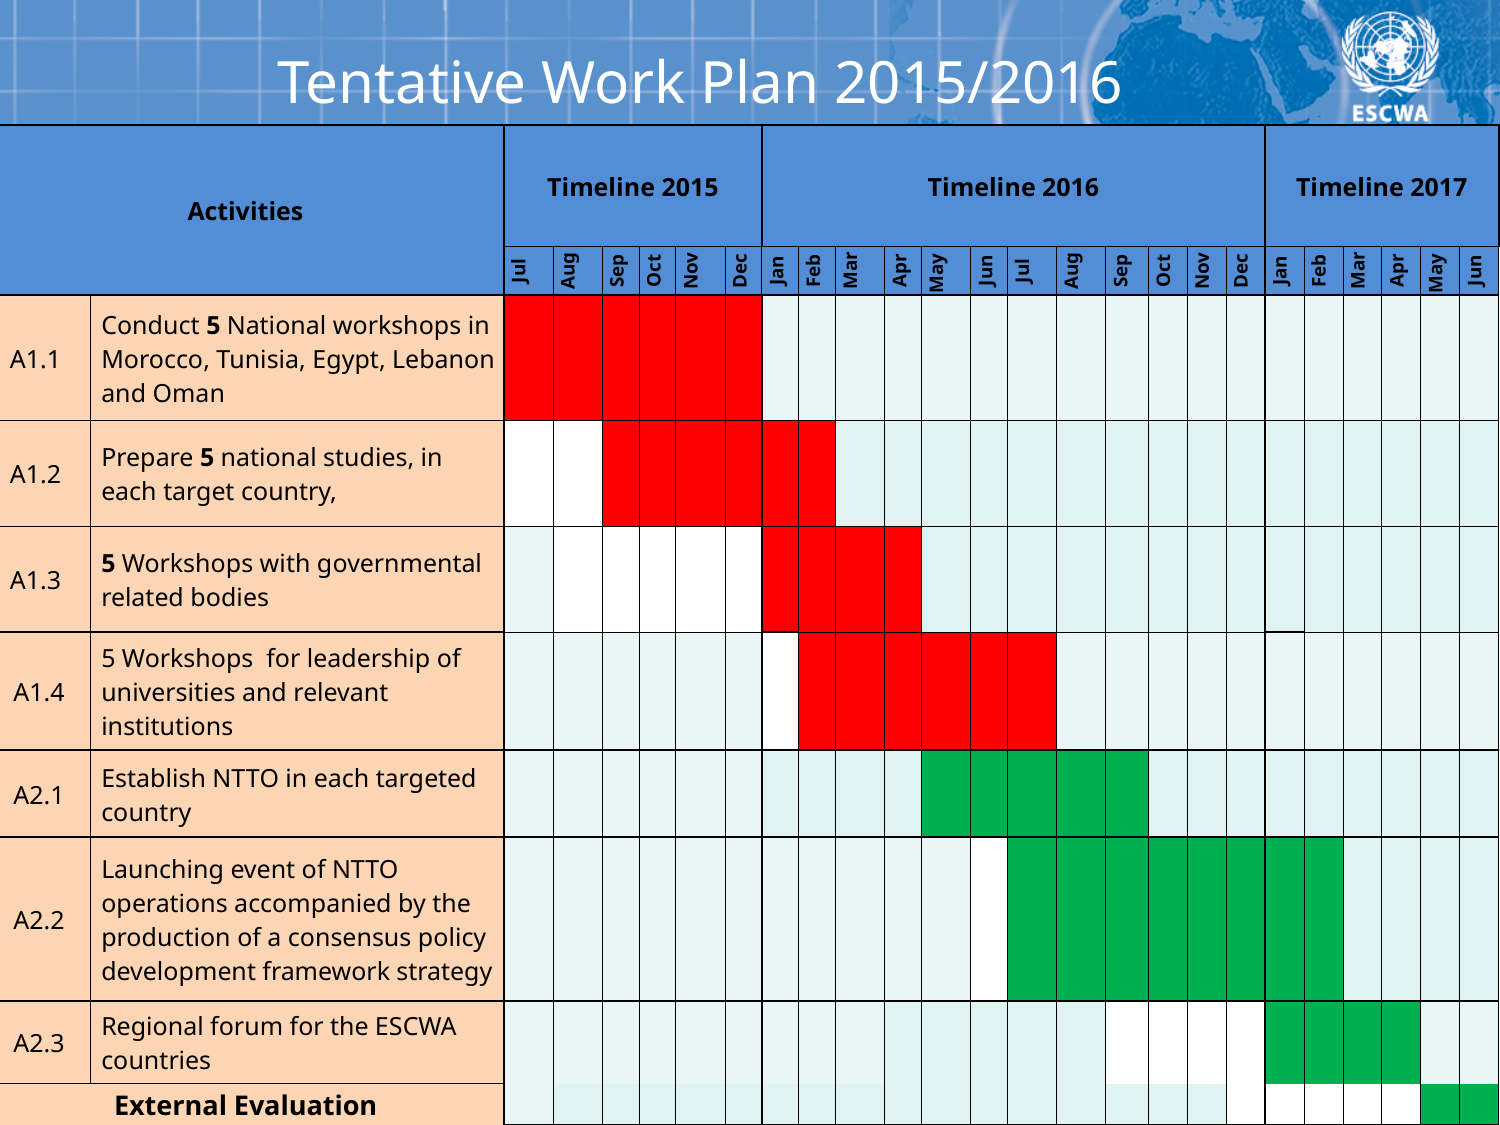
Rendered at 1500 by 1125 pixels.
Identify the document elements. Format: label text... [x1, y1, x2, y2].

table_cell [1421, 751, 1459, 836]
table_cell [1188, 421, 1226, 526]
table_header Timeline 2017 [1266, 126, 1498, 246]
table_cell [1106, 296, 1148, 420]
table_cell [971, 421, 1007, 526]
table_cell [676, 421, 725, 526]
table_cell [1008, 296, 1056, 420]
table_cell [1266, 633, 1304, 749]
table_cell [676, 751, 725, 836]
table_cell [1382, 527, 1420, 632]
table_cell Nov [676, 247, 725, 294]
table_cell [1057, 527, 1105, 632]
table_cell [1149, 421, 1187, 526]
table_cell [1382, 838, 1420, 1000]
table_cell [763, 751, 798, 836]
table_cell [799, 527, 835, 632]
table_cell [676, 838, 725, 1000]
table_cell Oct [640, 247, 675, 294]
table_cell Jan [1266, 247, 1304, 294]
table_cell [1421, 296, 1459, 420]
table_cell [640, 633, 675, 749]
table_cell Sep [603, 247, 639, 294]
table_cell [836, 1002, 884, 1084]
table_cell [1106, 1084, 1148, 1124]
table_cell [1382, 296, 1420, 420]
table_cell [1227, 1002, 1264, 1084]
table_cell [1008, 1084, 1056, 1124]
table_cell [1057, 296, 1105, 420]
table_cell [603, 296, 639, 420]
table_header Timeline 2015 [505, 126, 761, 246]
table_cell Nov [1188, 247, 1226, 294]
table_cell [1008, 527, 1056, 632]
table_cell [1149, 838, 1187, 1000]
table_cell [1344, 527, 1381, 632]
table_cell [1227, 1084, 1264, 1124]
table_cell [505, 421, 553, 526]
table_cell [763, 421, 798, 526]
table_cell [1188, 633, 1226, 749]
table_cell [1460, 1002, 1498, 1084]
table_cell [1106, 751, 1148, 836]
table_cell 5 Workshops with governmental related bodies [91, 527, 503, 631]
table_cell [1149, 1084, 1187, 1124]
table_cell [799, 1084, 835, 1124]
table_cell [603, 751, 639, 836]
table_cell [505, 296, 553, 420]
table_cell [1344, 633, 1381, 749]
table_cell [505, 1002, 553, 1084]
table_cell [1057, 751, 1105, 836]
table_cell Jul [1008, 247, 1056, 294]
table_cell [1188, 527, 1226, 632]
table_cell [885, 1084, 921, 1124]
table_cell [676, 633, 725, 749]
table_cell [971, 1084, 1007, 1124]
table_cell [554, 751, 602, 836]
table_cell Sep [1106, 247, 1148, 294]
table_cell [640, 751, 675, 836]
table_cell [1227, 838, 1264, 1000]
table_cell [971, 527, 1007, 632]
table_cell [1106, 527, 1148, 632]
table_cell [676, 527, 725, 632]
table_cell [922, 838, 970, 1000]
table_cell 5 Workshops for leadership of universities and relevant institutions [91, 633, 503, 749]
table_cell [1382, 421, 1420, 526]
table_cell [1382, 751, 1420, 836]
title Tentative Work Plan 2015/2016 [37, 37, 1363, 124]
table_cell [836, 1084, 884, 1124]
table_cell Regional forum for the ESCWA countries [91, 1002, 503, 1083]
table_cell [1266, 421, 1304, 526]
table_cell [1057, 421, 1105, 526]
table_cell Mar [1344, 247, 1381, 294]
table_cell [922, 527, 970, 632]
table_header Timeline 2016 [763, 126, 1264, 246]
table_cell A2.1 [0, 751, 90, 836]
table_cell [971, 1002, 1007, 1084]
table_cell [640, 1084, 675, 1124]
table_cell [799, 751, 835, 836]
table_cell Dec [726, 247, 761, 294]
table_cell [763, 1002, 798, 1084]
table_cell [1344, 296, 1381, 420]
table_cell [836, 296, 884, 420]
table_cell Prepare 5 national studies, in each target country, [91, 421, 503, 526]
table_cell [726, 527, 761, 632]
table_cell [640, 1002, 675, 1084]
table_cell [1344, 838, 1381, 1000]
table_cell [554, 1084, 602, 1124]
table_cell [1008, 751, 1056, 836]
table_cell [836, 838, 884, 1000]
table_cell [1460, 751, 1498, 836]
table_cell May [922, 247, 970, 294]
table_cell [1149, 527, 1187, 632]
table_cell [1227, 633, 1264, 749]
table_cell [1344, 751, 1381, 836]
table_cell [1460, 633, 1498, 749]
table_cell [1149, 633, 1187, 749]
table_cell [1266, 751, 1304, 836]
table_cell Apr [1382, 247, 1420, 294]
table_cell [726, 1084, 761, 1124]
table_cell [922, 1002, 970, 1084]
table_cell [1266, 527, 1304, 631]
table_cell [1106, 421, 1148, 526]
table_cell [971, 751, 1007, 836]
table_cell [1305, 838, 1343, 1000]
picture [0, 0, 1500, 124]
table_cell [922, 633, 970, 749]
table_cell Jun [971, 247, 1007, 294]
table_cell [1149, 751, 1187, 836]
table_cell Jun [1460, 247, 1498, 294]
table_cell [1460, 527, 1498, 632]
table_cell [763, 1084, 798, 1124]
table_cell [836, 633, 884, 749]
table_cell Dec [1227, 247, 1264, 294]
table_cell [1008, 1002, 1056, 1084]
table_cell Aug [554, 247, 602, 294]
table_cell [726, 296, 761, 420]
table_cell [1227, 751, 1264, 836]
table_cell [885, 527, 921, 632]
table_cell [799, 421, 835, 526]
table_cell [640, 421, 675, 526]
table_cell [799, 633, 835, 749]
table_cell Conduct 5 National workshops in Morocco, Tunisia, Egypt, Lebanon and Oman [91, 296, 503, 420]
table_cell [1382, 1002, 1420, 1084]
table_cell [1188, 296, 1226, 420]
table_cell [554, 421, 602, 526]
table_cell [603, 838, 639, 1000]
table_cell [554, 1002, 602, 1084]
table_cell [1057, 838, 1105, 1000]
table_cell [726, 1002, 761, 1084]
table_cell Jan [762, 247, 798, 294]
table_cell [505, 1084, 553, 1124]
table_cell [1305, 1084, 1343, 1124]
table_cell [1460, 1084, 1498, 1124]
table_cell [1188, 1002, 1226, 1084]
table_cell [1266, 838, 1304, 1000]
table_cell [885, 633, 921, 749]
table_cell [726, 838, 761, 1000]
table_cell [1344, 421, 1381, 526]
table_cell [1460, 421, 1498, 526]
table_cell [885, 751, 921, 836]
table_cell [1305, 421, 1343, 526]
table_cell [505, 527, 553, 632]
table_cell [1266, 1084, 1304, 1124]
table_cell Feb [1305, 247, 1343, 294]
table_cell [1008, 633, 1056, 749]
table_cell Establish NTTO in each targeted country [91, 751, 503, 836]
table_cell [1421, 633, 1459, 749]
table_cell [1421, 527, 1459, 632]
table_cell [603, 633, 639, 749]
table_cell [603, 421, 639, 526]
table_cell Jul [505, 247, 553, 294]
table_cell Apr [885, 247, 921, 294]
table_cell [1149, 296, 1187, 420]
table_cell [836, 527, 884, 632]
table_cell [971, 296, 1007, 420]
table_cell [922, 421, 970, 526]
table_cell [505, 633, 553, 749]
table_cell A1.3 [0, 527, 90, 631]
table_cell [676, 296, 725, 420]
table_cell [836, 421, 884, 526]
table_cell [763, 633, 798, 749]
table_cell [1460, 838, 1498, 1000]
table_cell [1382, 1084, 1420, 1124]
table_cell [1344, 1084, 1381, 1124]
table_cell [799, 296, 835, 420]
table_cell [836, 751, 884, 836]
table_cell [1008, 421, 1056, 526]
table_cell A1.1 [0, 296, 90, 420]
table_cell A2.3 [0, 1002, 90, 1083]
table_header Activities [0, 126, 503, 294]
table_cell [1305, 633, 1343, 749]
table_cell [885, 1002, 921, 1084]
table_cell [1057, 1084, 1105, 1124]
table_cell [1421, 838, 1459, 1000]
table_cell [1106, 838, 1148, 1000]
table_cell [1305, 1002, 1343, 1084]
table_cell [640, 527, 675, 632]
table_cell [1057, 633, 1105, 749]
table_cell [726, 421, 761, 526]
table_cell [971, 838, 1007, 1000]
table_cell [1421, 1002, 1459, 1084]
table_cell A1.2 [0, 421, 90, 526]
table_cell [554, 838, 602, 1000]
table_cell [1305, 527, 1343, 632]
table_cell [1305, 296, 1343, 420]
table_cell [554, 633, 602, 749]
table_cell [971, 633, 1007, 749]
table_cell [1227, 296, 1264, 420]
table_cell [726, 751, 761, 836]
table_cell [1382, 633, 1420, 749]
table_cell [799, 838, 835, 1000]
table_cell [640, 296, 675, 420]
table_cell [1305, 751, 1343, 836]
table_cell Launching event of NTTO operations accompanied by the production of a consensus policy development framework strategy [91, 838, 503, 1000]
table_cell [1008, 838, 1056, 1000]
table_cell [1149, 1002, 1187, 1084]
table_cell [1460, 296, 1498, 420]
table_cell A2.2 [0, 838, 90, 1000]
table_cell [676, 1084, 725, 1124]
table_cell [1421, 421, 1459, 526]
table_cell [763, 296, 798, 420]
table_cell [1344, 1002, 1381, 1084]
table_cell [1421, 1084, 1459, 1124]
table_cell [763, 527, 798, 631]
table_cell [603, 1002, 639, 1084]
table_cell [885, 296, 921, 420]
table_cell [1227, 527, 1264, 632]
table_cell [640, 838, 675, 1000]
table_cell [1227, 421, 1264, 526]
table_cell [885, 838, 921, 1000]
table_cell [603, 527, 639, 632]
table_cell [1266, 1002, 1304, 1084]
table_cell External Evaluation [0, 1084, 503, 1125]
table_cell [1188, 1084, 1226, 1124]
table_cell [1106, 1002, 1148, 1084]
table_cell [505, 751, 553, 836]
table_cell Aug [1057, 247, 1105, 294]
table_cell [1106, 633, 1148, 749]
table_cell [922, 1084, 970, 1124]
table_cell May [1421, 247, 1459, 294]
table_cell [1188, 838, 1226, 1000]
table_cell Feb [799, 247, 835, 294]
table_cell [726, 633, 761, 749]
table_cell [799, 1002, 835, 1084]
table_cell [1266, 296, 1304, 420]
table_cell [676, 1002, 725, 1084]
table_cell [922, 751, 970, 836]
table_cell Mar [836, 247, 884, 294]
table_cell [885, 421, 921, 526]
table_cell [922, 296, 970, 420]
table_cell Oct [1149, 247, 1187, 294]
table_cell [1057, 1002, 1105, 1084]
table_cell A1.4 [0, 633, 90, 749]
table_cell [1188, 751, 1226, 836]
table_cell [505, 838, 553, 1000]
table_cell [763, 838, 798, 1000]
table_cell [554, 296, 602, 420]
table_cell [603, 1084, 639, 1124]
table_cell [554, 527, 602, 632]
